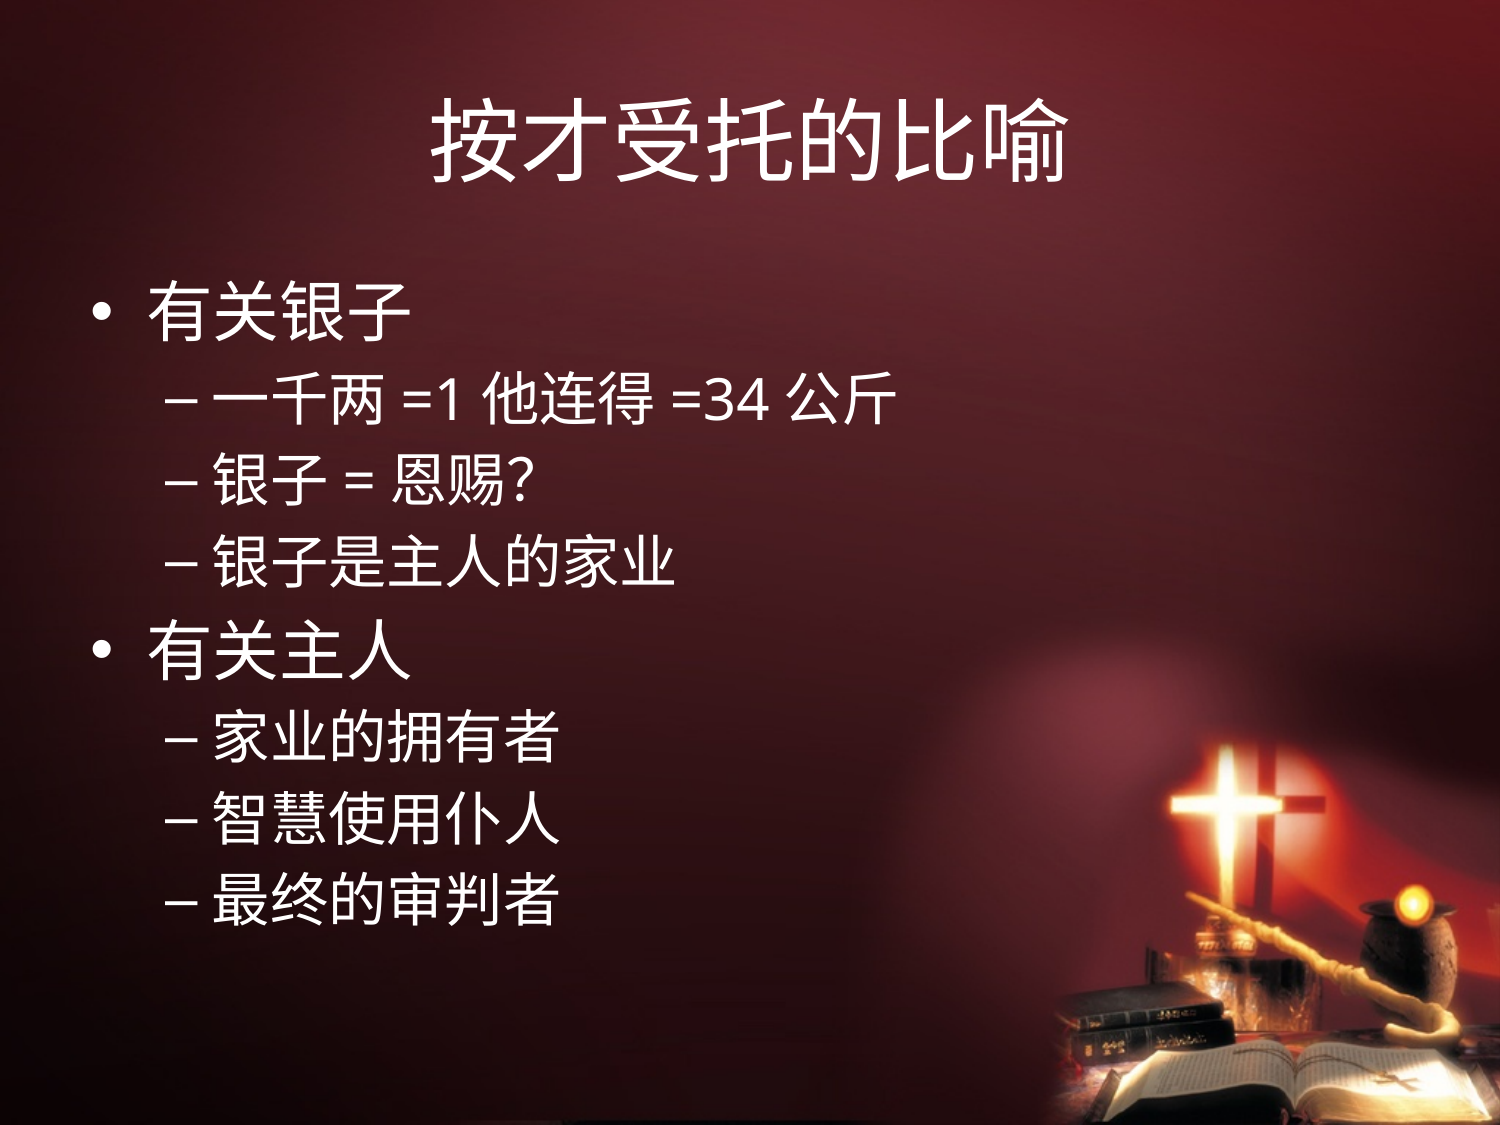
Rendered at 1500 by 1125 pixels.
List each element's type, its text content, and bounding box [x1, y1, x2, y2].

list 有关银子 一千两=1他连得=34公斤 银子=恩赐？ 银子是主人的家业 有关主人 家业的拥有者 智慧使用仆人 最终的审判者 [75, 262, 1425, 1005]
picture [0, 0, 1500, 1125]
title 按才受托的比喻 [75, 45, 1425, 233]
